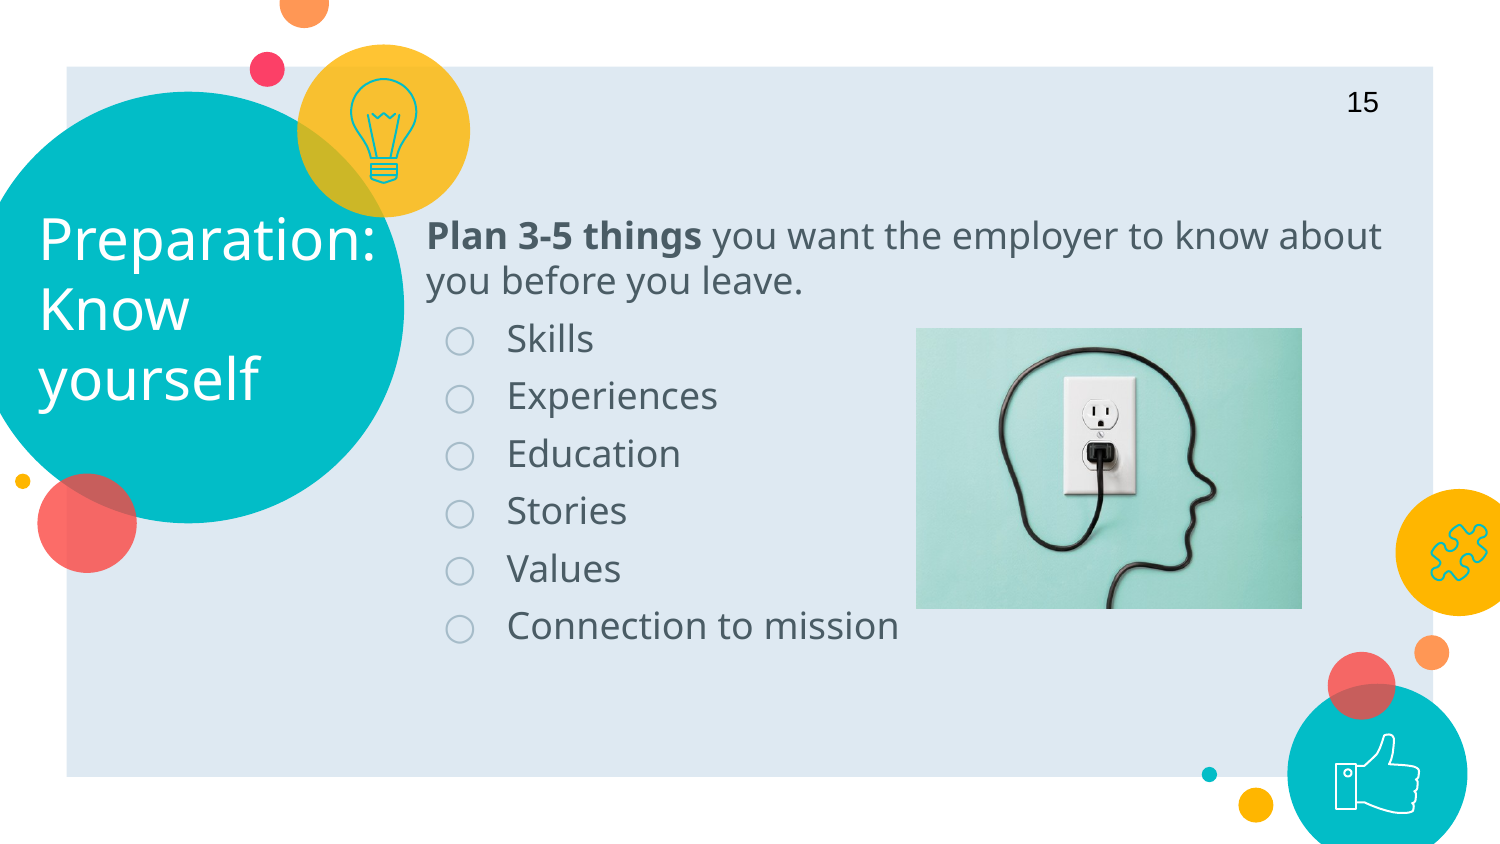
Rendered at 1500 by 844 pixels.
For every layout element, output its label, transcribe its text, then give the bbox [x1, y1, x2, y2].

picture [916, 328, 1303, 609]
title Preparation: Know yourself [23, 91, 411, 524]
slide_number 15 [1331, 68, 1422, 134]
list Plan 3-5 things you want the employer to know about you before you leave. Skills Experiences Education Stories Values Connection to mission [410, 197, 1422, 785]
